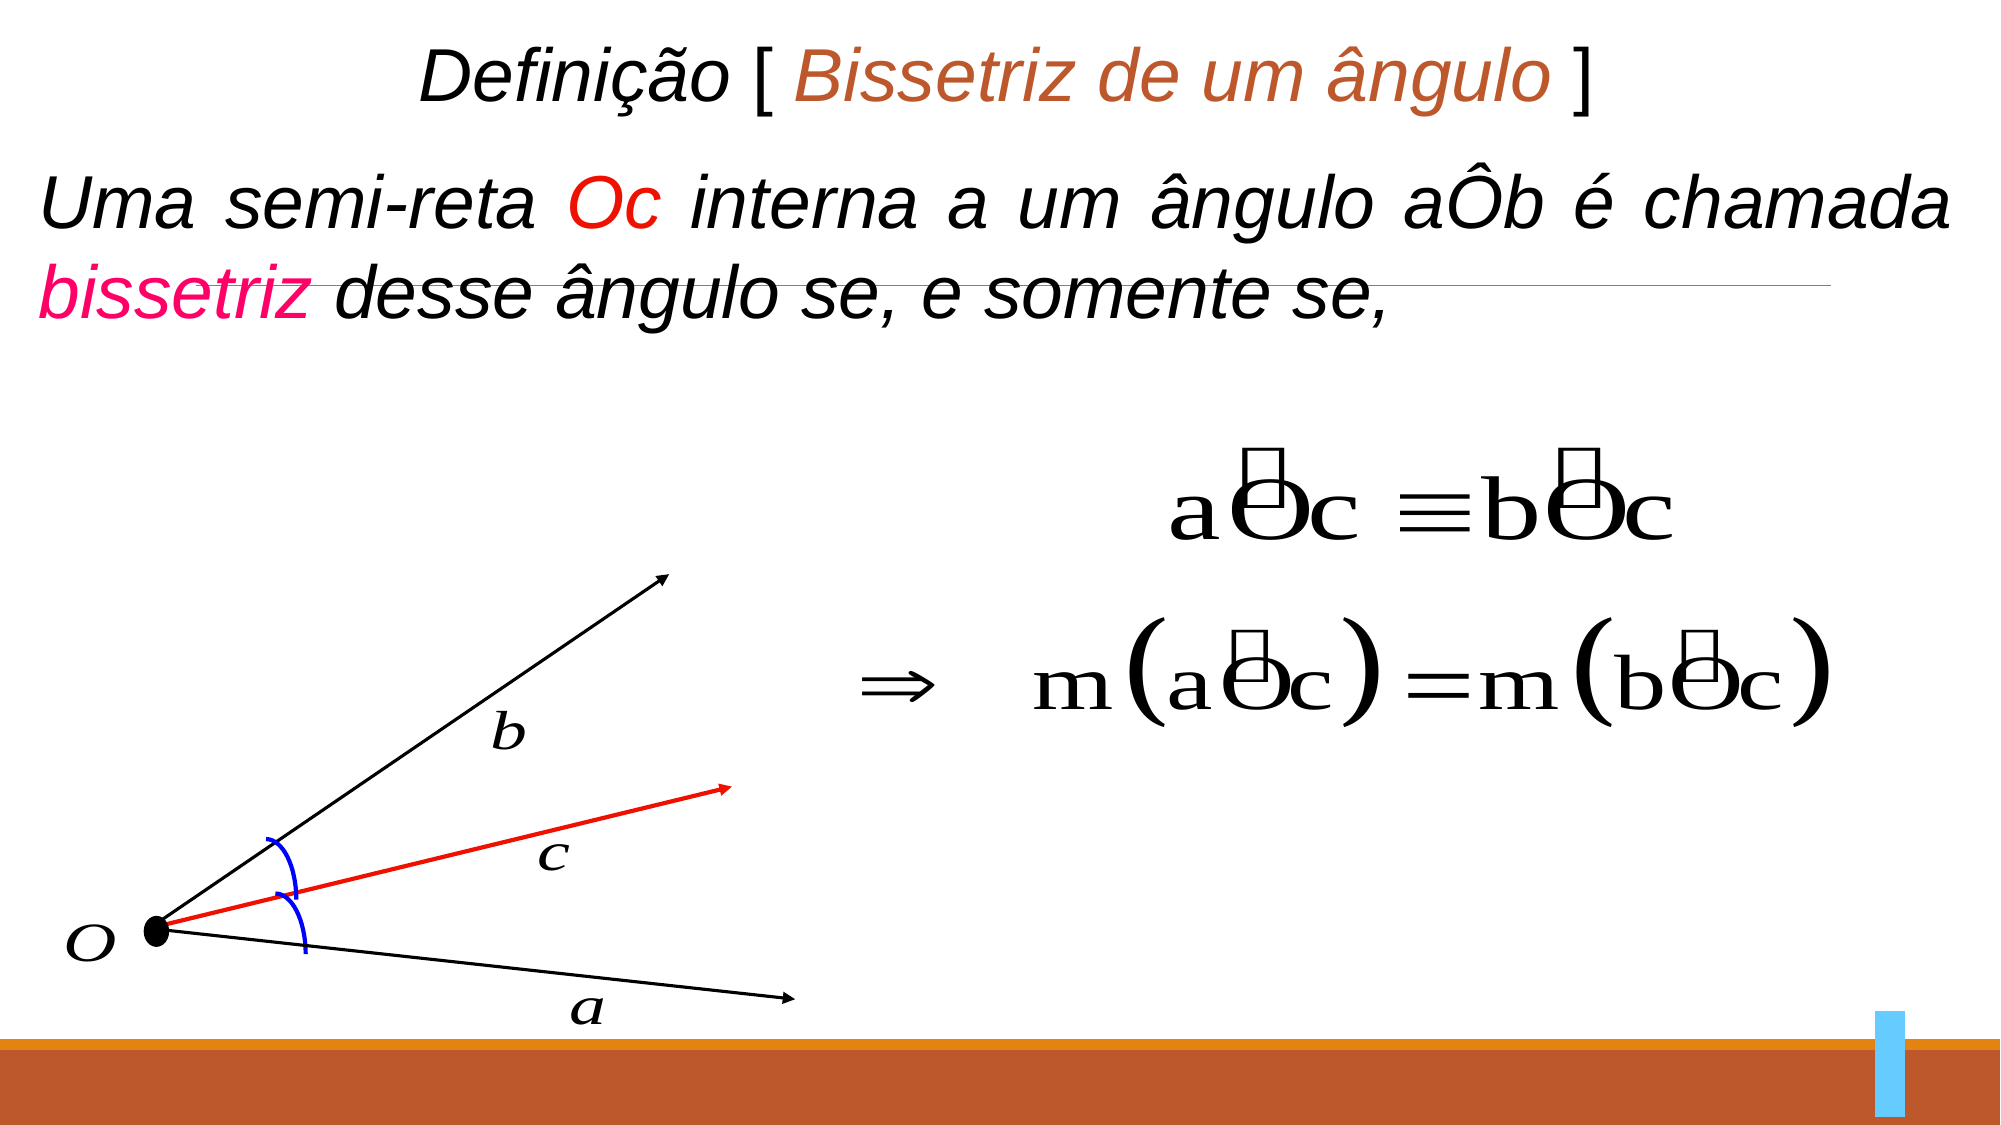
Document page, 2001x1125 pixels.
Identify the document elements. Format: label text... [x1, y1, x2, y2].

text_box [843, 604, 1846, 776]
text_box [1151, 426, 1694, 563]
text_box [275, 943, 306, 955]
text_box [144, 916, 169, 947]
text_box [526, 833, 584, 885]
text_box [481, 698, 544, 764]
text_box [275, 900, 306, 945]
text_box Definição [ Bissetriz de um ângulo ] Uma semi-reta Oc interna a um ângulo aÔb é chamada bissetriz desse ângulo se, e somente se, [23, 19, 1969, 342]
text_box [149, 928, 796, 1004]
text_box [558, 986, 621, 1039]
text_box [265, 839, 297, 900]
text_box [491, 574, 670, 695]
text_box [54, 910, 130, 977]
text_box [1874, 1011, 1906, 1118]
text_box [553, 783, 732, 830]
